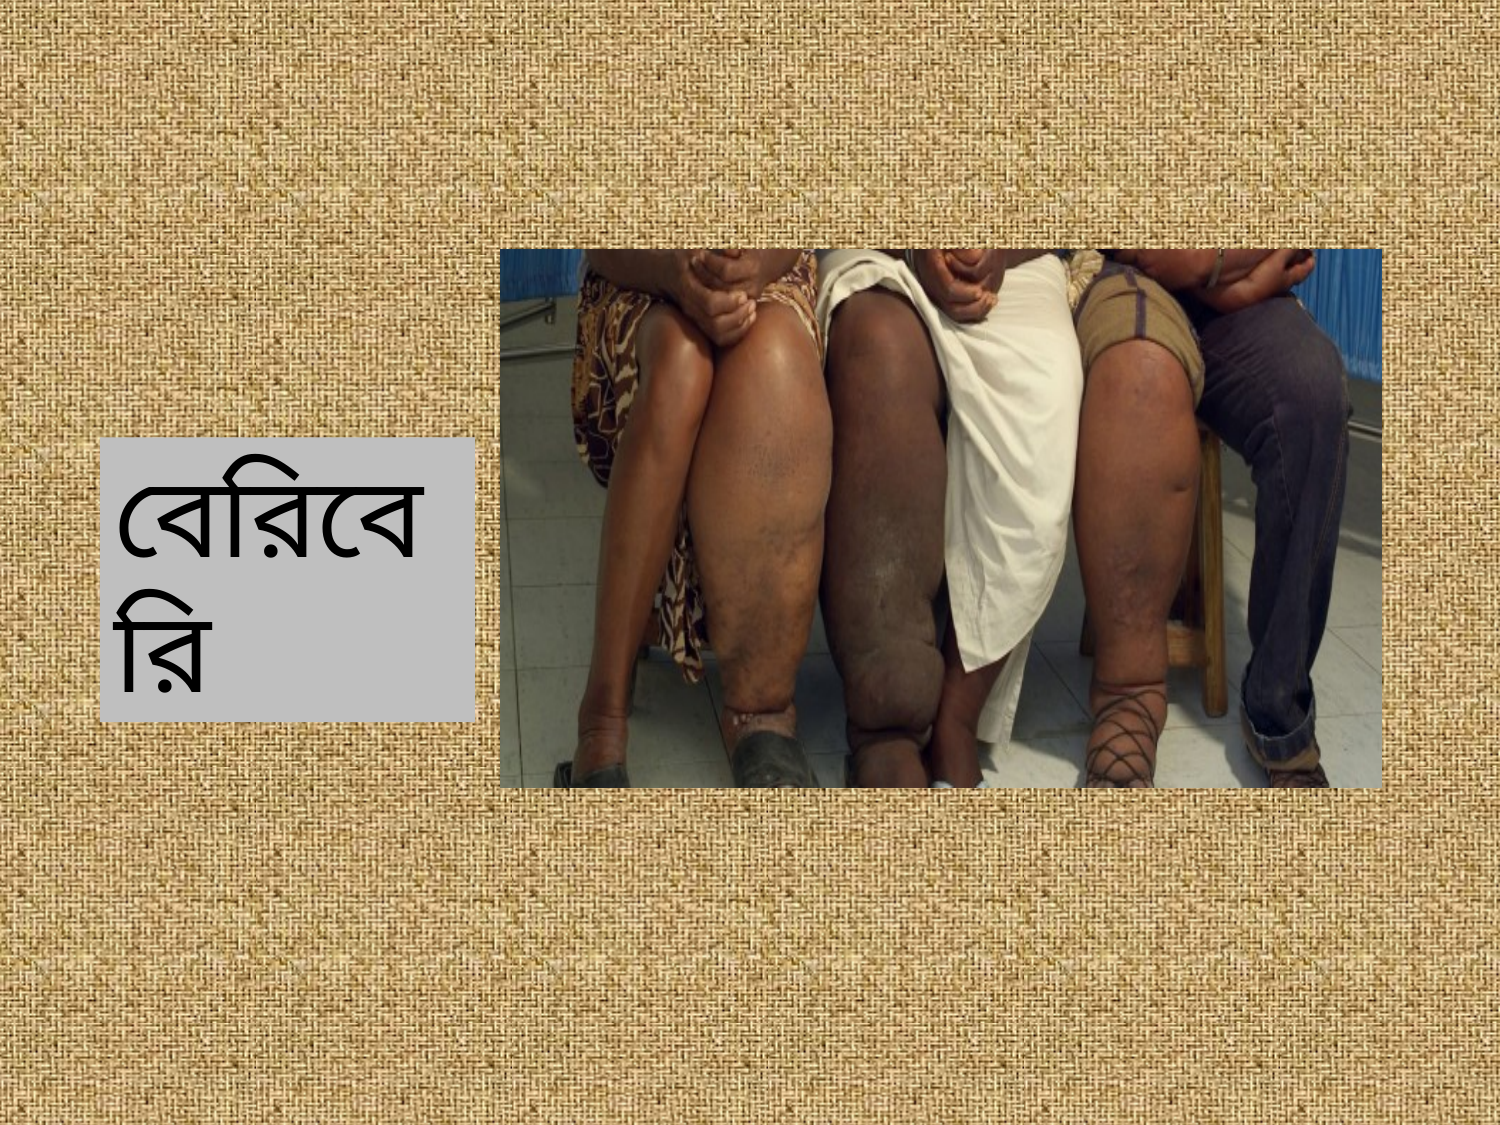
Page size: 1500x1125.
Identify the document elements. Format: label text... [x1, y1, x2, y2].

picture [0, 0, 1500, 1125]
text_box বেরিবেরি [99, 437, 475, 723]
